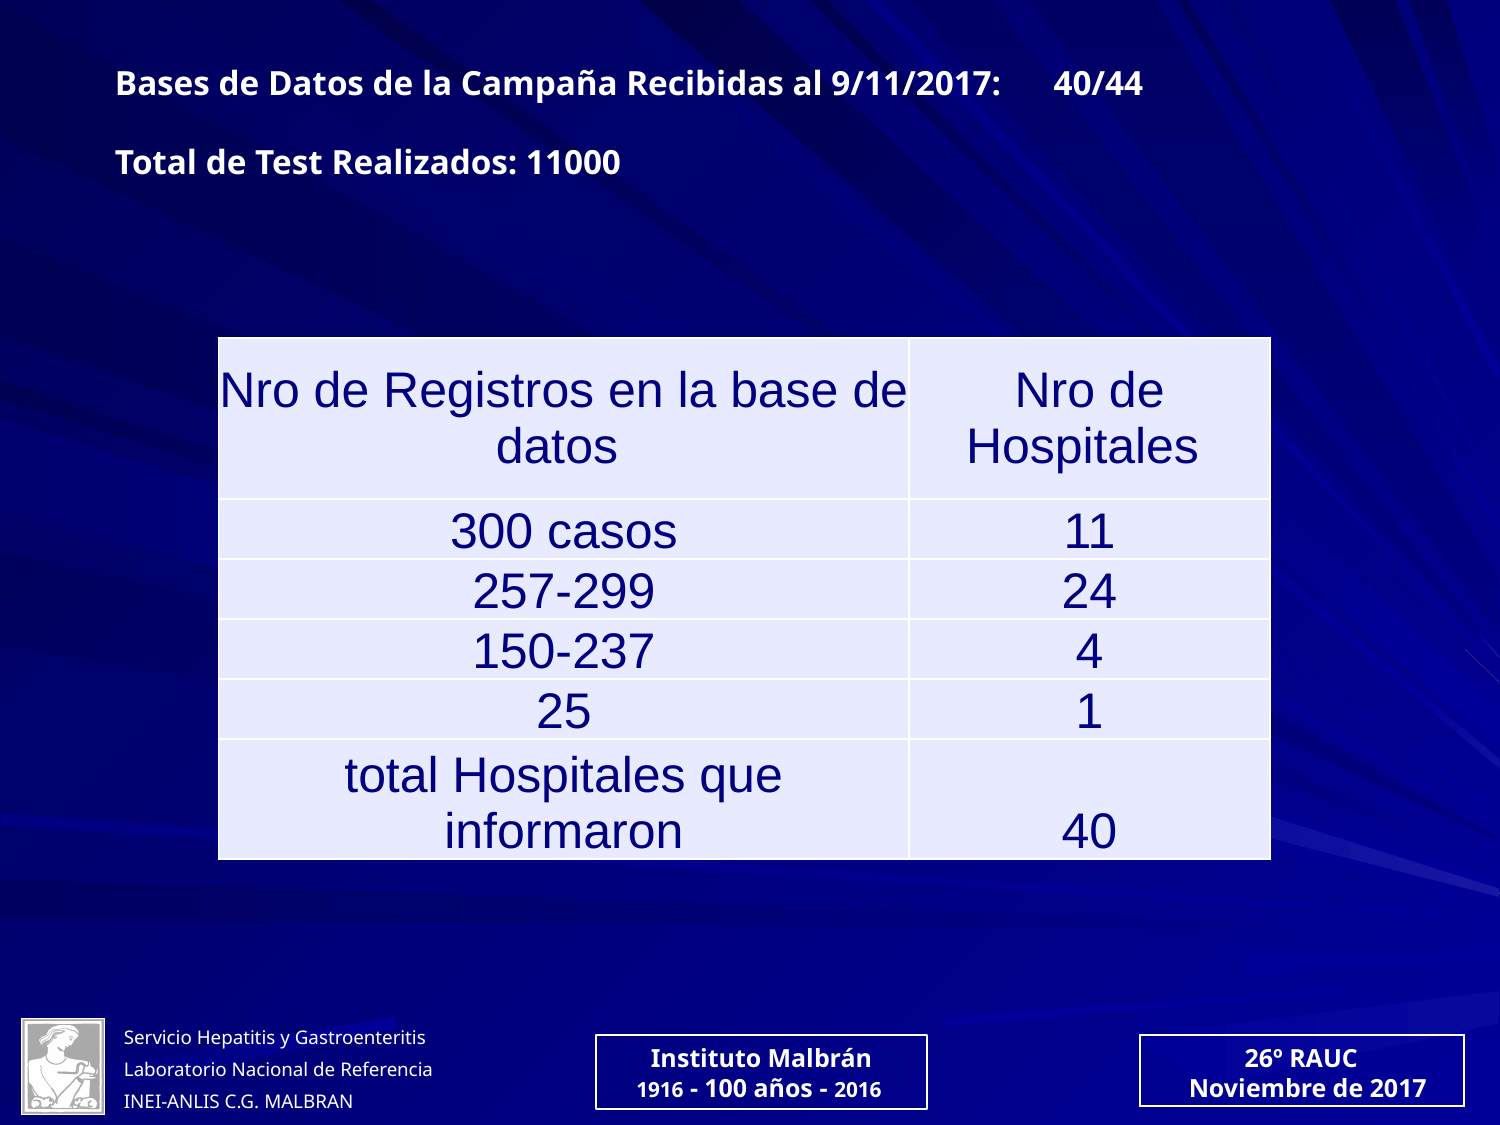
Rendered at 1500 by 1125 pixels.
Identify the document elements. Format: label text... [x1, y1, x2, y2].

table_cell 257-299 [219, 560, 908, 618]
table_header Nro de Hospitales [910, 339, 1269, 498]
table_cell 1 [910, 680, 1269, 738]
text_box Bases de Datos de la Campaña Recibidas al 9/11/2017: 40/44 Total de Test Realizados: 11000 [100, 54, 1376, 269]
table_cell 40 [910, 740, 1269, 858]
table_cell 150-237 [219, 620, 908, 678]
table_cell 4 [910, 620, 1269, 678]
table_cell 11 [910, 500, 1269, 558]
table_cell 300 casos [219, 500, 908, 558]
picture [21, 1018, 105, 1115]
table_header Nro de Registros en la base de datos [219, 339, 908, 498]
table_cell total Hospitales que informaron [219, 740, 908, 858]
table_cell 24 [910, 560, 1269, 618]
table_cell 25 [219, 680, 908, 738]
